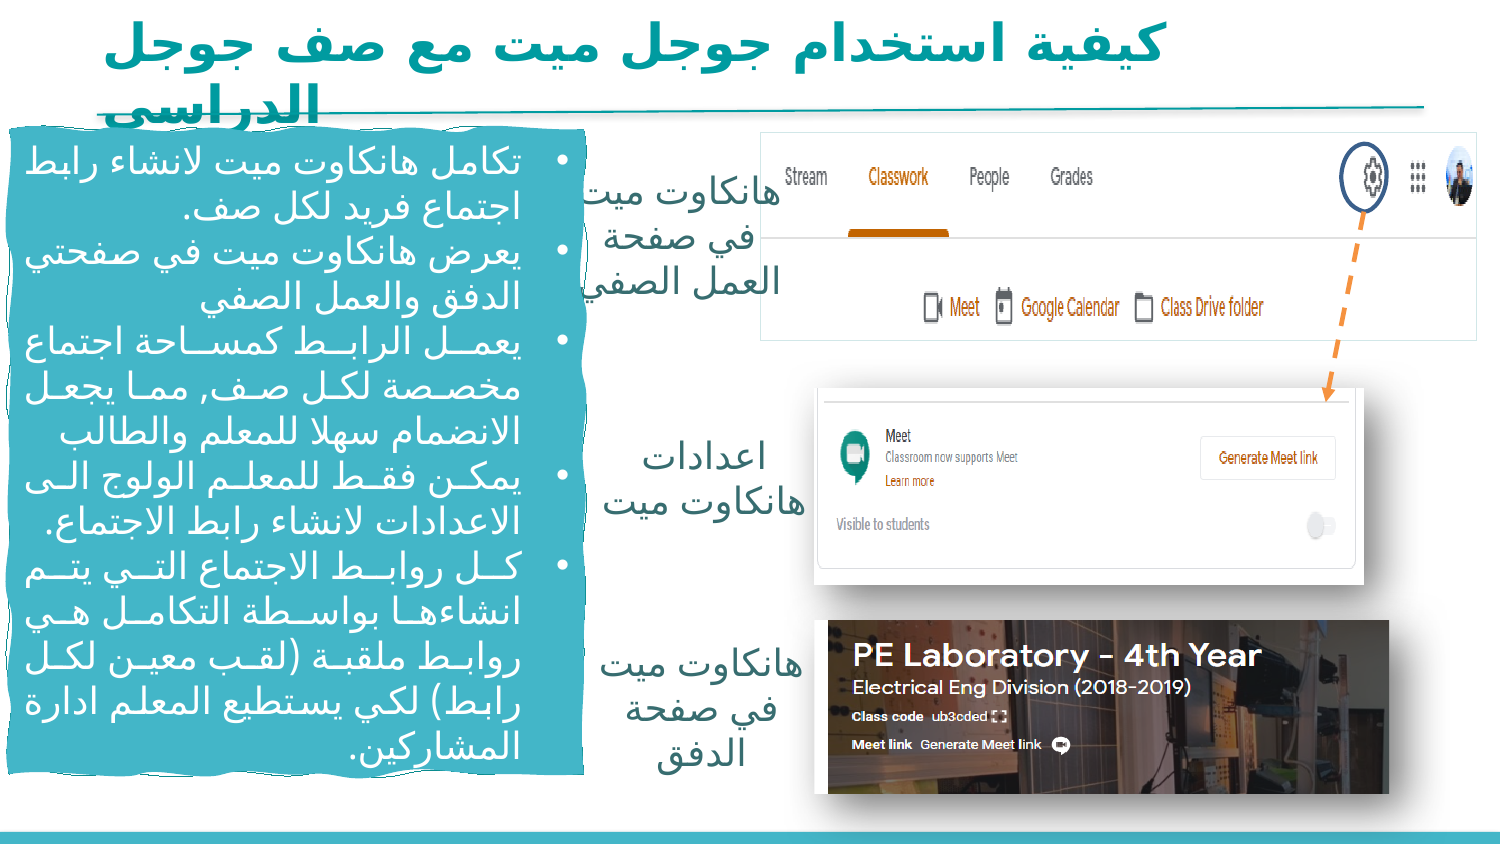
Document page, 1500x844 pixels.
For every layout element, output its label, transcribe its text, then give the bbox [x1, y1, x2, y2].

picture [814, 620, 1390, 795]
text_box هانكاوت ميت في صفحة العمل الصفي [580, 159, 755, 310]
picture [813, 388, 1365, 585]
text_box تكامل هانكاوت ميت لانشاء رابط اجتماع فريد لكل صف. يعرض هانكاوت ميت في صفحتي الدفق والعمل الصفي يعمل الرابط كمساحة اجتماع مخصصة لكل صف, مما يجعل الانضمام سهلا للمعلم والطالب يمكن فقط للمعلم الولوج الى الاعدادات لانشاء رابط الاجتماع. كل روابط الاجتماع التي يتم انشاءها بواسطة التكامل هي روابط ملقبة (لقب معين لكل رابط) لكي يستطيع المعلم ادارة المشاركين. [5, 125, 588, 779]
text_box هانكاوت ميت في صفحة الدفق [575, 631, 808, 782]
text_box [1325, 211, 1365, 403]
text_box [0, 831, 1500, 844]
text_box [96, 107, 1425, 115]
text_box كيفية استخدام جوجل ميت مع صف جوجل الدراسي [87, 1, 1413, 142]
text_box اعدادات هانكاوت ميت [583, 424, 808, 530]
picture [760, 132, 1477, 341]
